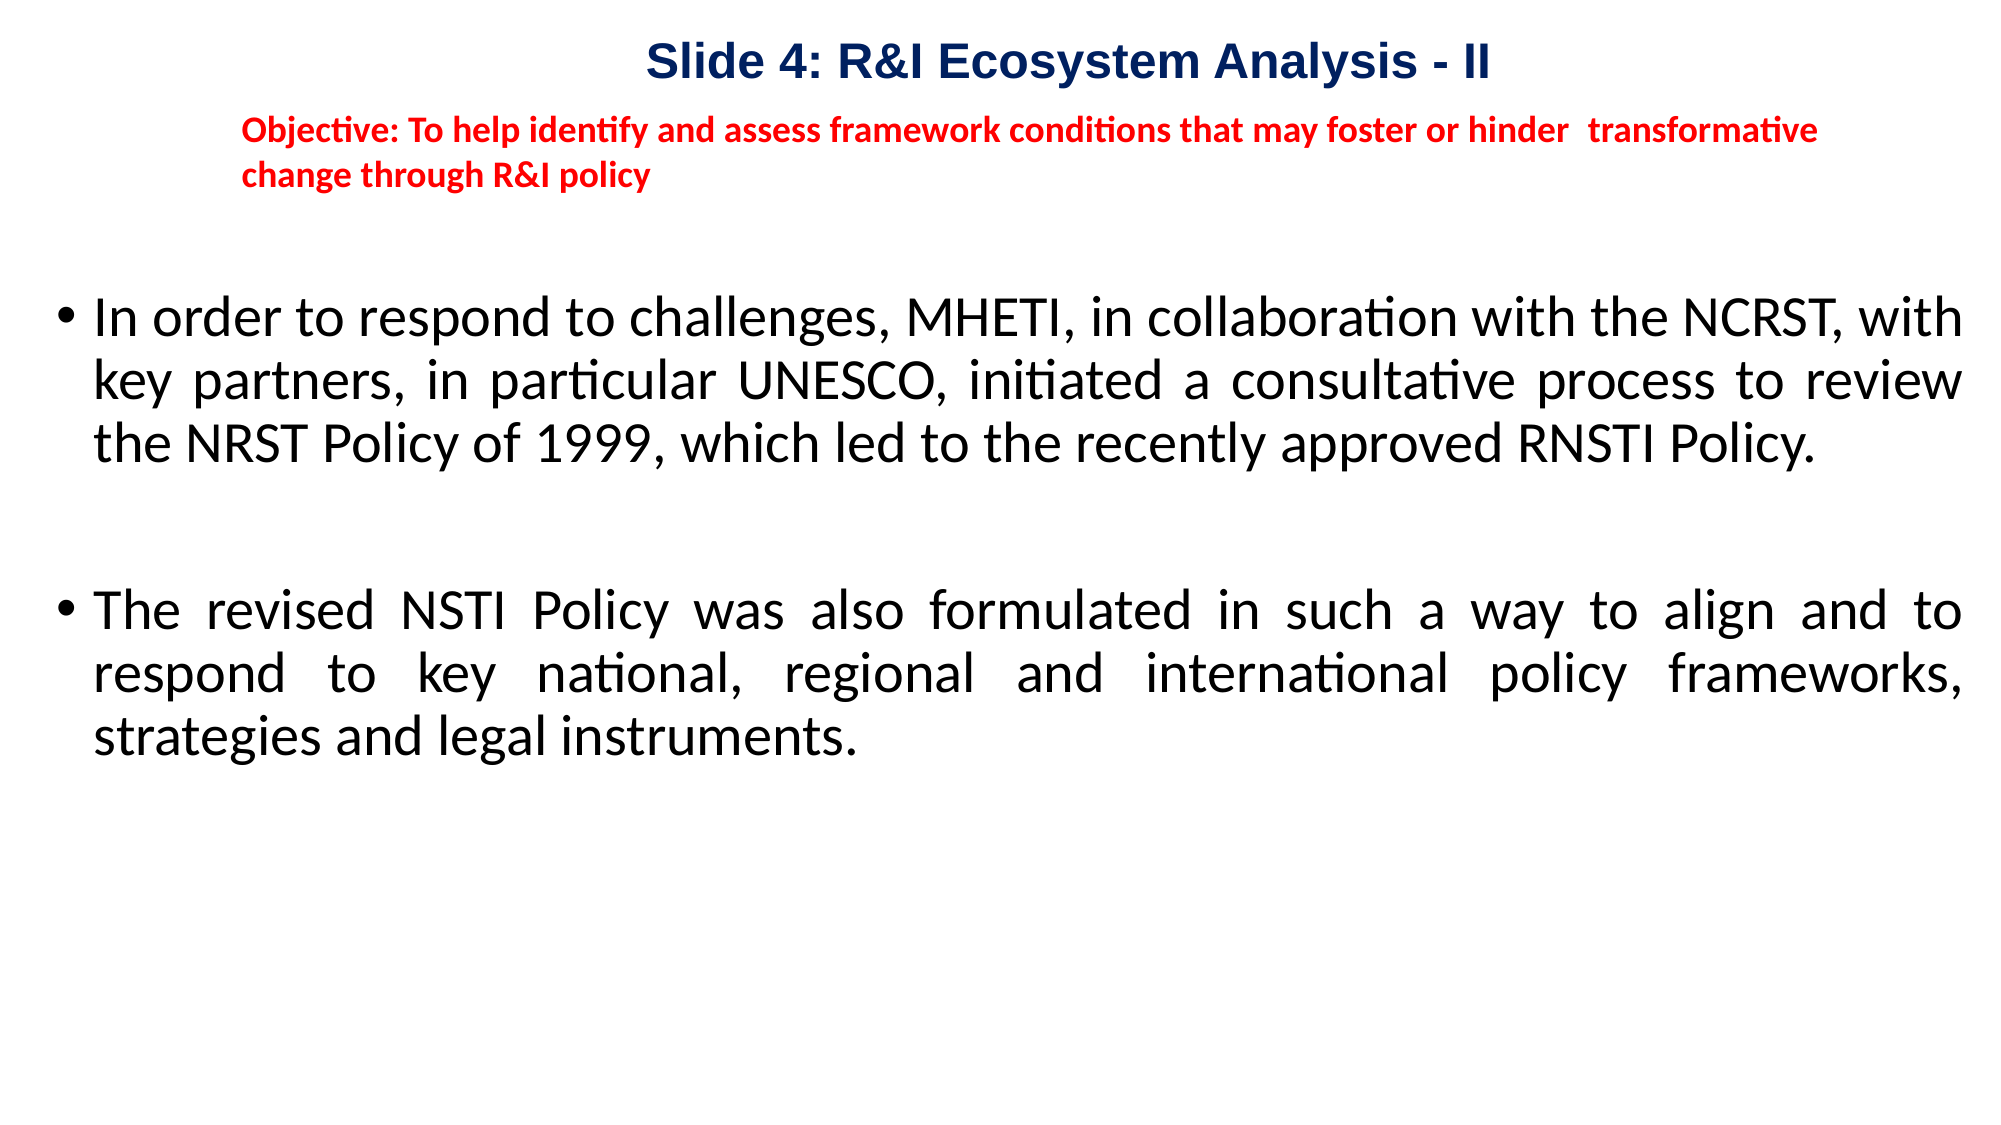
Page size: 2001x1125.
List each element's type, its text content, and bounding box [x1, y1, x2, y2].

text_box Objective: To help identify and assess framework conditions that may foster or hinder transformative change through R&I policy [182, 97, 1838, 203]
text_box Slide 4: R&I Ecosystem Analysis - II [343, 21, 1795, 97]
text_box In order to respond to challenges, MHETI, in collaboration with the NCRST, with key partners, in particular UNESCO, initiated a consultative process to review the NRST Policy of 1999, which led to the recently approved RNSTI Policy. The revised NSTI Policy was also formulated in such a way to align and to respond to key national, regional and international policy frameworks, strategies and legal instruments. [41, 279, 1979, 894]
